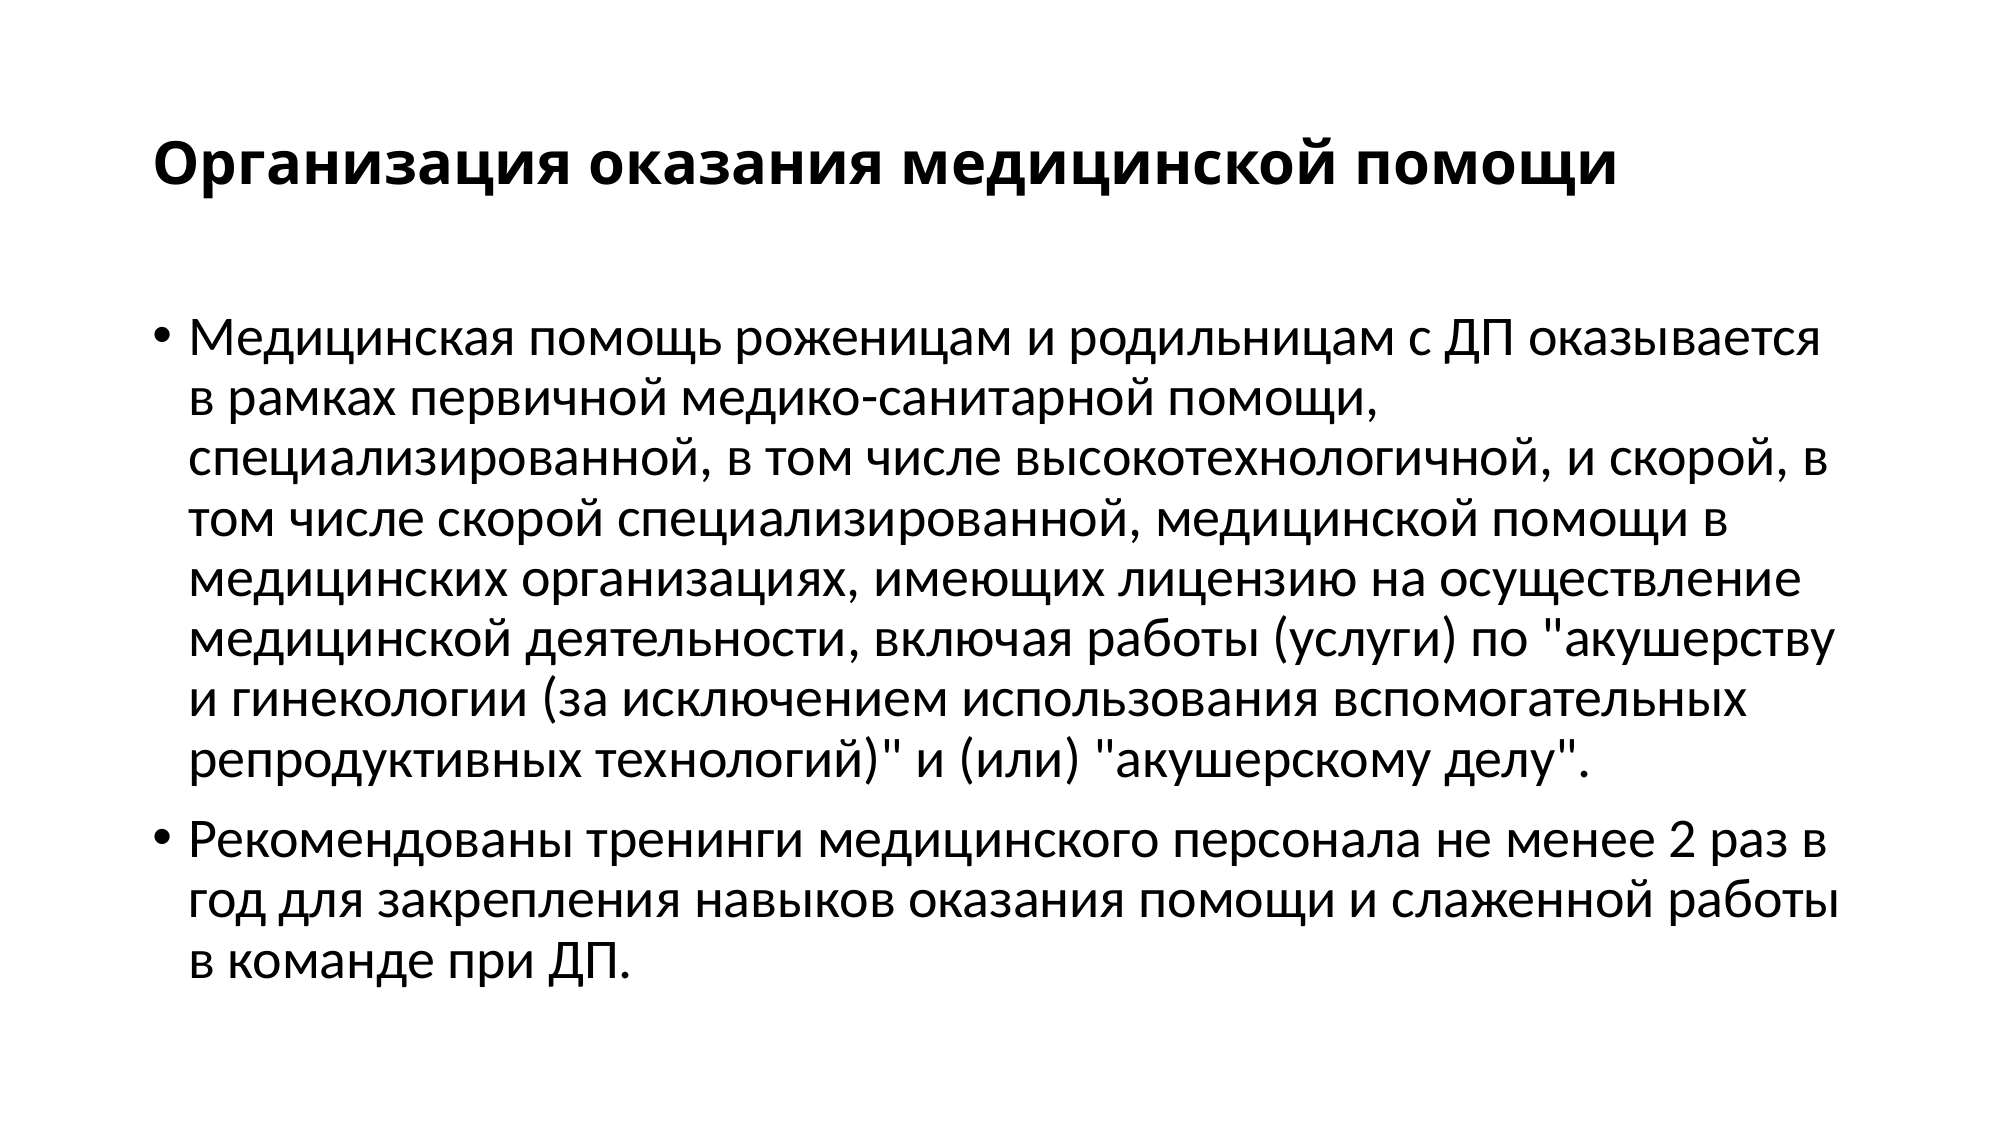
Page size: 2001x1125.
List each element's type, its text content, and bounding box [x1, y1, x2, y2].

title Организация оказания медицинской помощи [137, 59, 1863, 278]
list Медицинская помощь роженицам и родильницам с ДП оказывается в рамках первичной медико-санитарной помощи, специализированной, в том числе высокотехнологичной, и скорой, в том числе скорой специализированной, медицинской помощи в медицинских организациях, имеющих лицензию на осуществление медицинской деятельности, включая работы (услуги) по "акушерству и гинекологии (за исключением использования вспомогательных репродуктивных технологий)" и (или) "акушерскому делу". Рекомендованы тренинги медицинского персонала не менее 2 раз в год для закрепления навыков оказания помощи и слаженной работы в команде при ДП. [137, 299, 1863, 1014]
